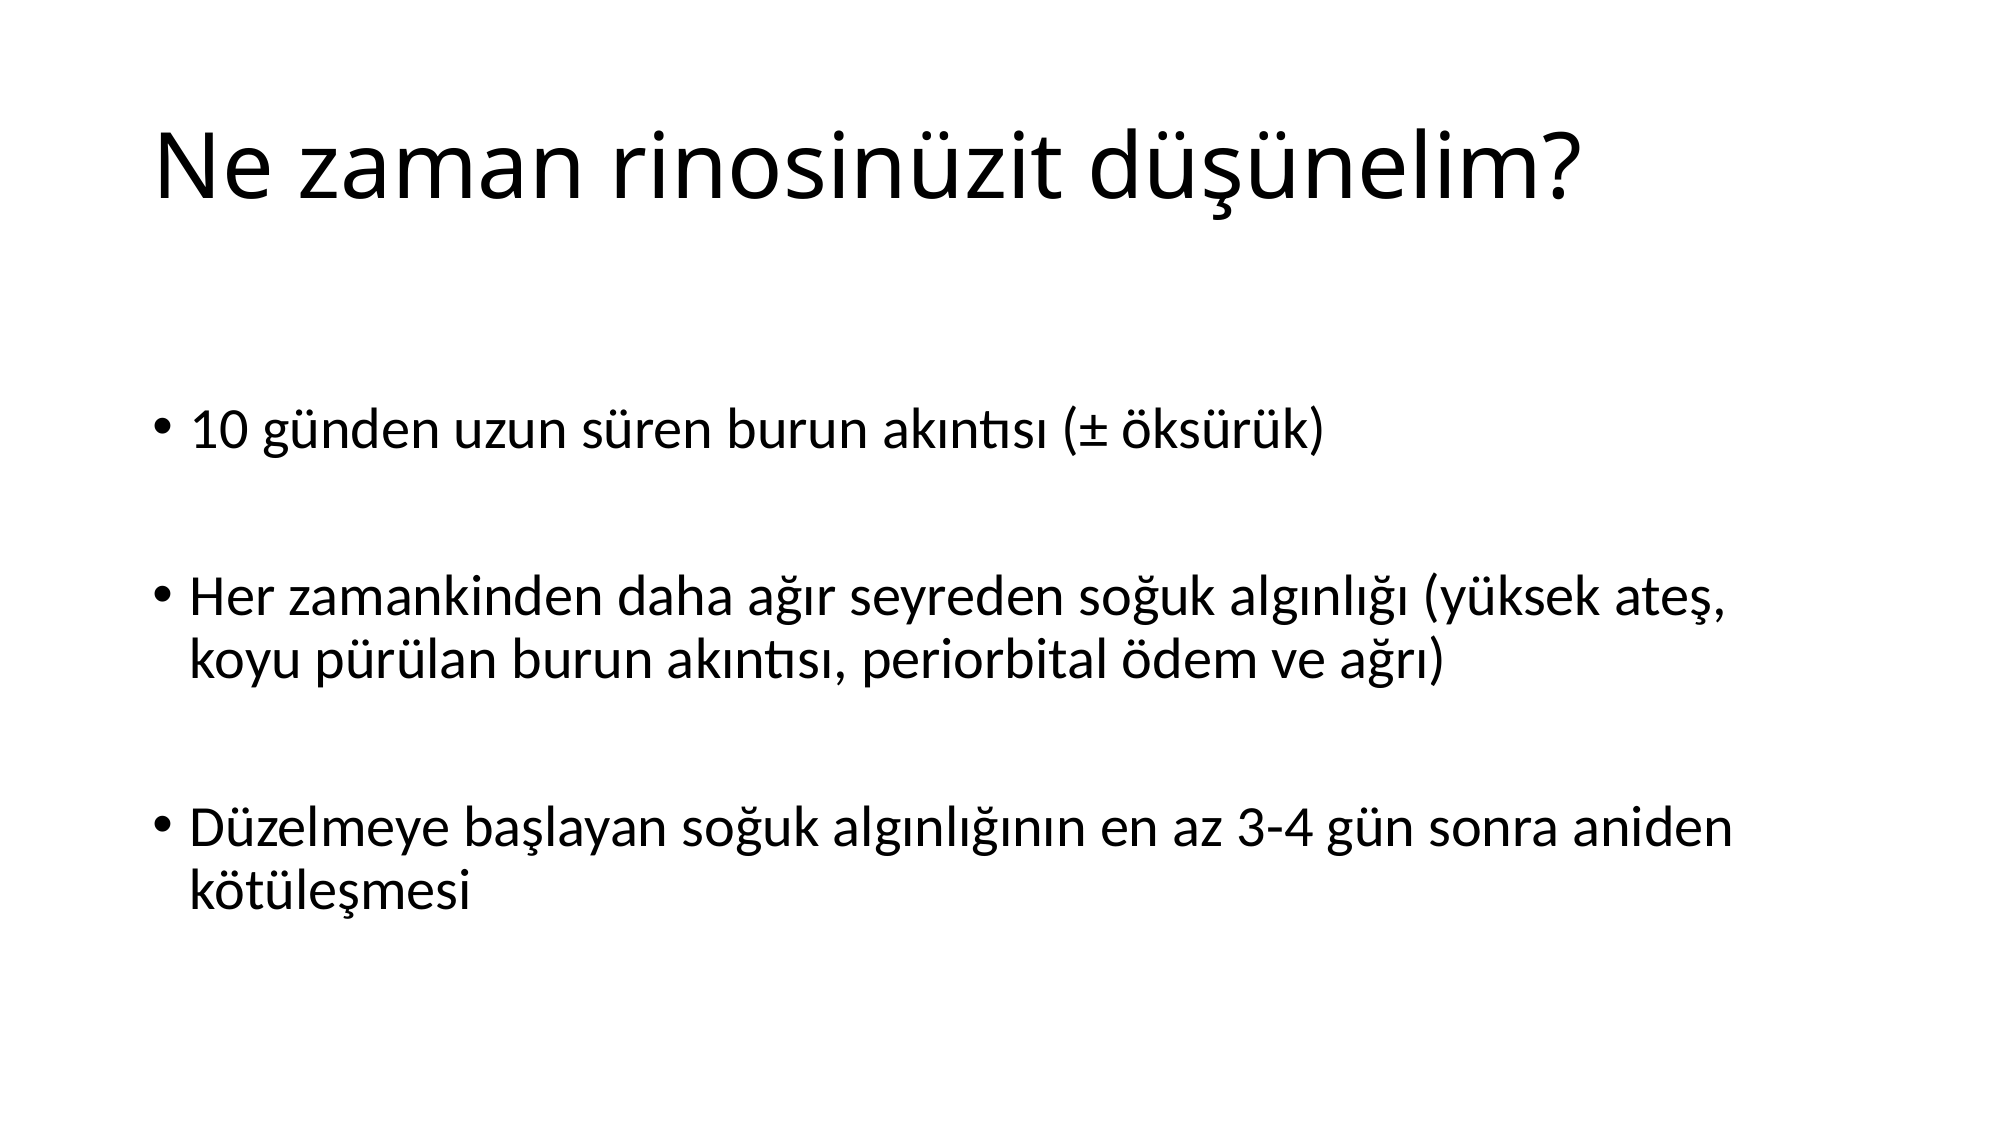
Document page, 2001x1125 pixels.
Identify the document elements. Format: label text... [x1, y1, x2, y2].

title Ne zaman rinosinüzit düşünelim? [137, 59, 1863, 278]
list 10 günden uzun süren burun akıntısı (± öksürük) Her zamankinden daha ağır seyreden soğuk algınlığı (yüksek ateş, koyu pürülan burun akıntısı, periorbital ödem ve ağrı) Düzelmeye başlayan soğuk algınlığının en az 3-4 gün sonra aniden kötüleşmesi [137, 299, 1863, 1014]
